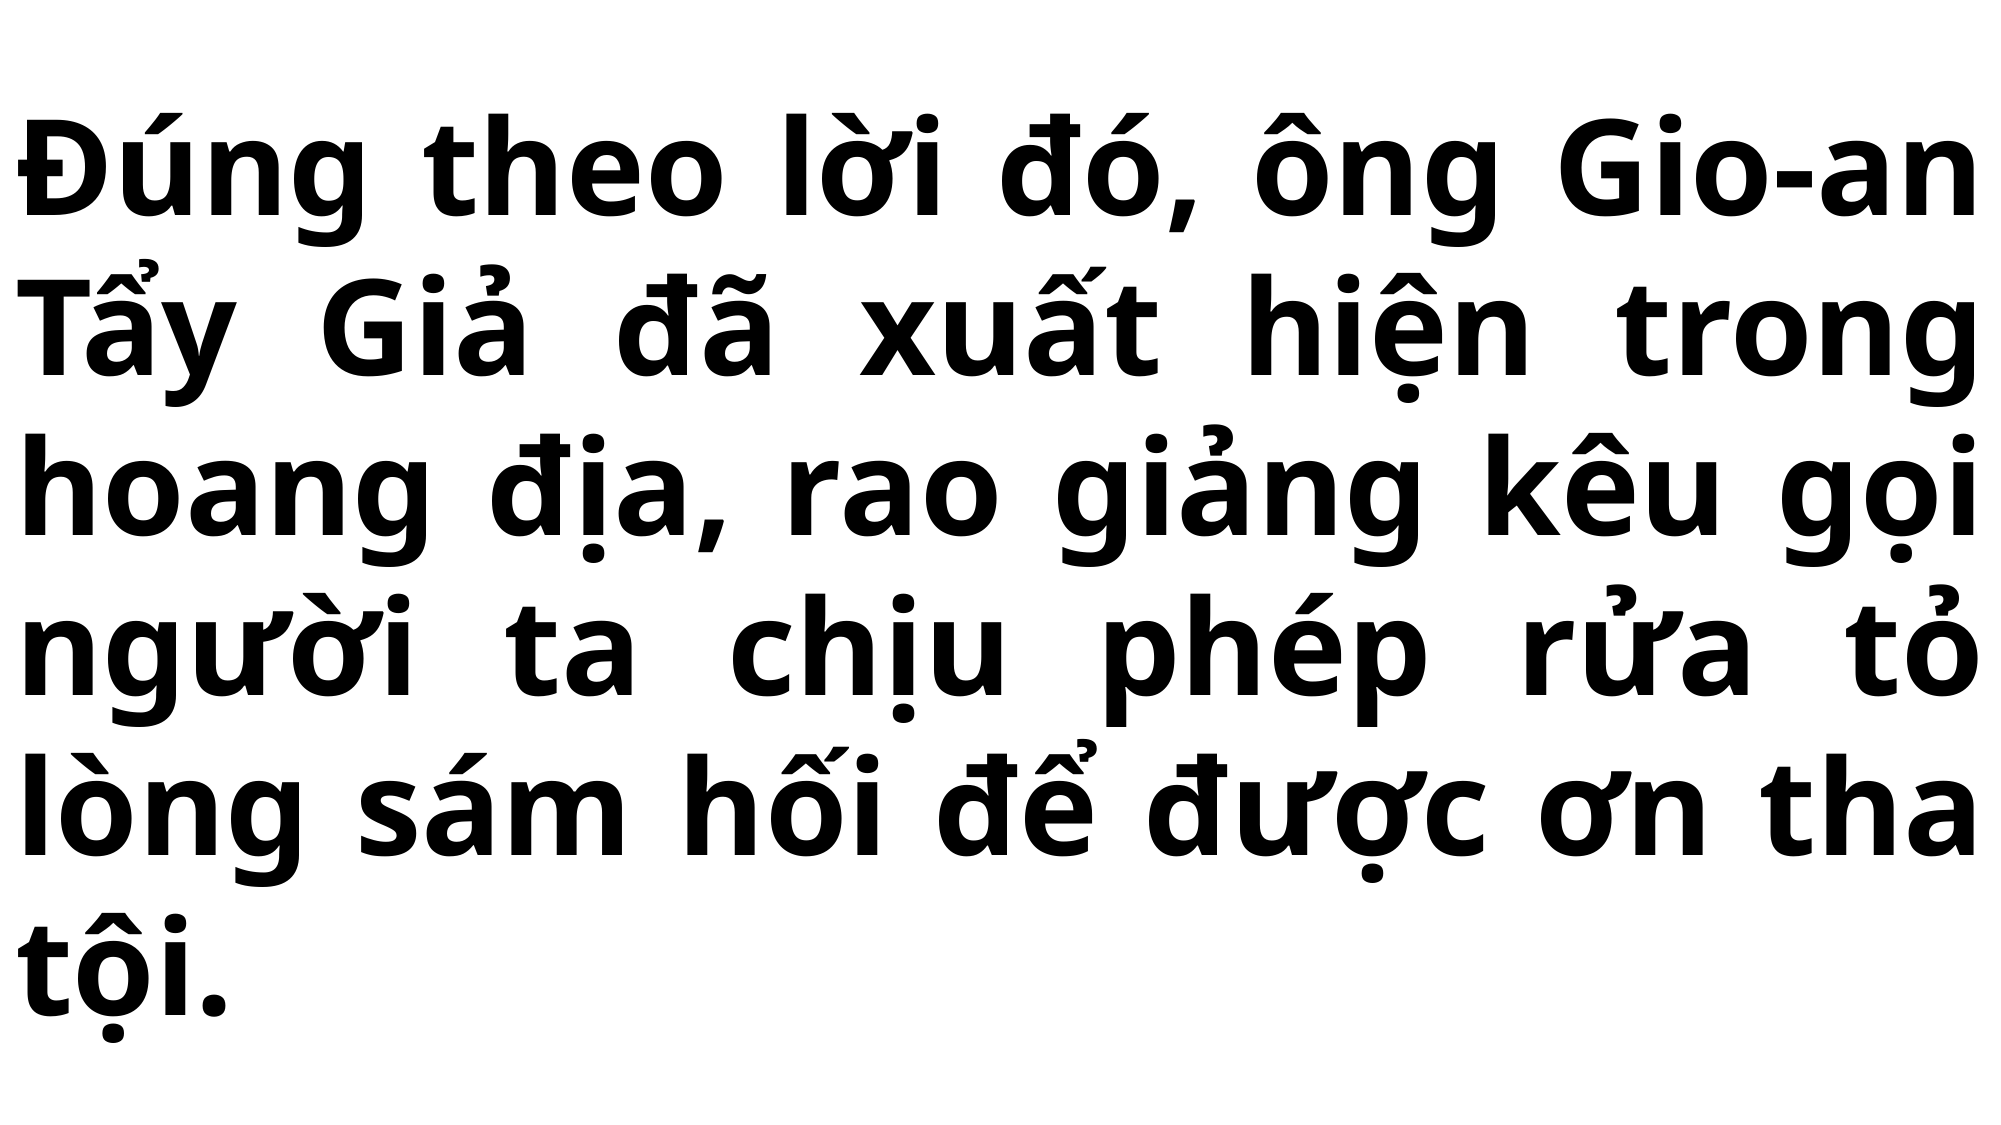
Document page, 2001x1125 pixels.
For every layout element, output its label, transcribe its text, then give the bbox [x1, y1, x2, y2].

title Đúng theo lời đó, ông Gio-an Tẩy Giả đã xuất hiện trong hoang địa, rao giảng kêu gọi người ta chịu phép rửa tỏ lòng sám hối để được ơn tha tội. [0, 0, 2000, 1125]
